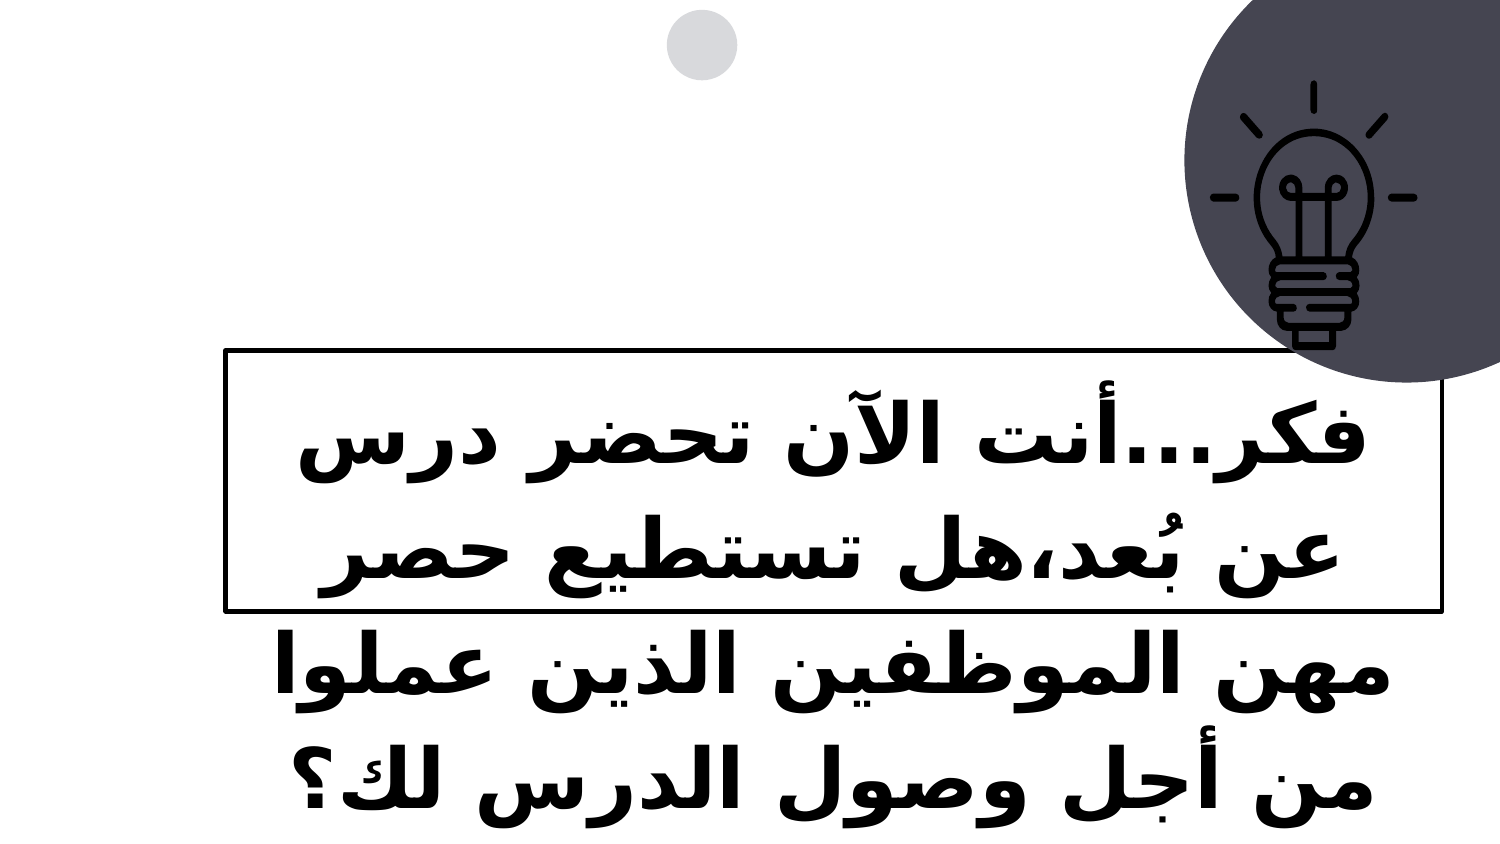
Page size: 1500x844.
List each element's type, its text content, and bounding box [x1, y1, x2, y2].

text_box [666, 9, 738, 81]
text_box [1209, 80, 1419, 351]
text_box [1184, 0, 1500, 383]
subtitle فكر...أنت الآن تحضر درس عن بُعد،هل تستطيع حصر مهن الموظفين الذين عملوا من أجل وصول الدرس لك؟ [223, 348, 1444, 614]
